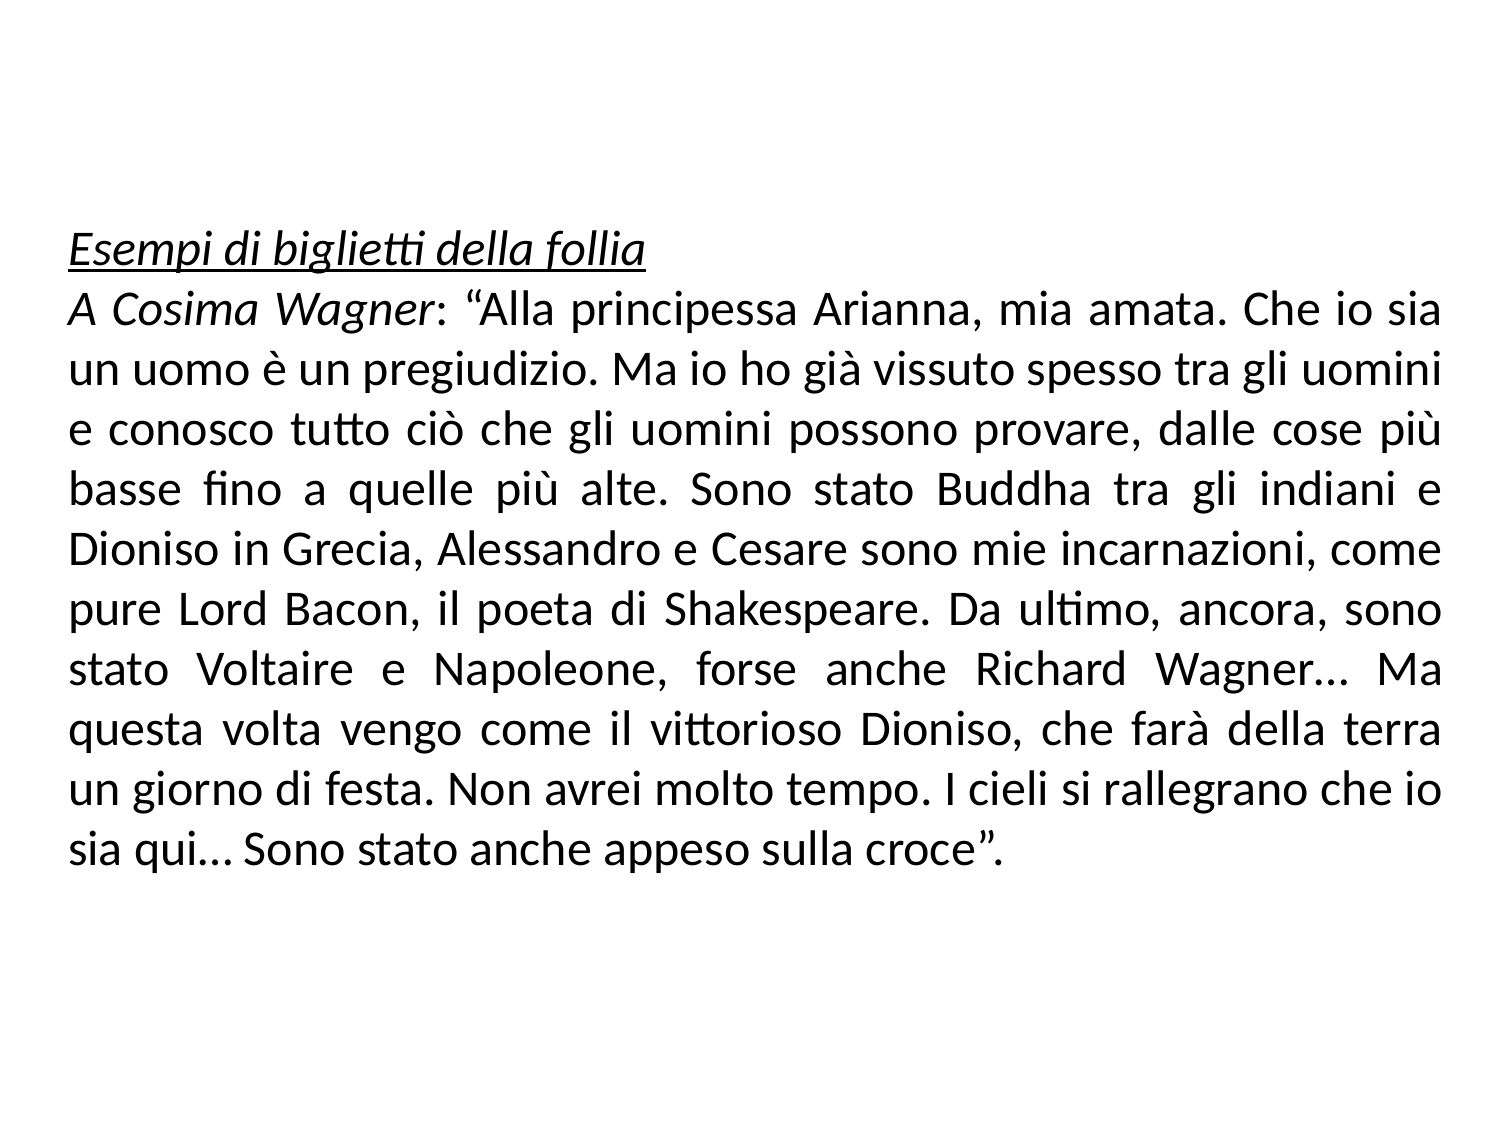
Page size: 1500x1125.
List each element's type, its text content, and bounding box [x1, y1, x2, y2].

text_box Esempi di biglietti della follia A Cosima Wagner: “Alla principessa Arianna, mia amata. Che io sia un uomo è un pregiudizio. Ma io ho già vissuto spesso tra gli uomini e conosco tutto ciò che gli uomini possono provare, dalle cose più basse fino a quelle più alte. Sono stato Buddha tra gli indiani e Dioniso in Grecia, Alessandro e Cesare sono mie incarnazioni, come pure Lord Bacon, il poeta di Shakespeare. Da ultimo, ancora, sono stato Voltaire e Napoleone, forse anche Richard Wagner… Ma questa volta vengo come il vittorioso Dioniso, che farà della terra un giorno di festa. Non avrei molto tempo. I cieli si rallegrano che io sia qui… Sono stato anche appeso sulla croce”. [53, 208, 1459, 954]
